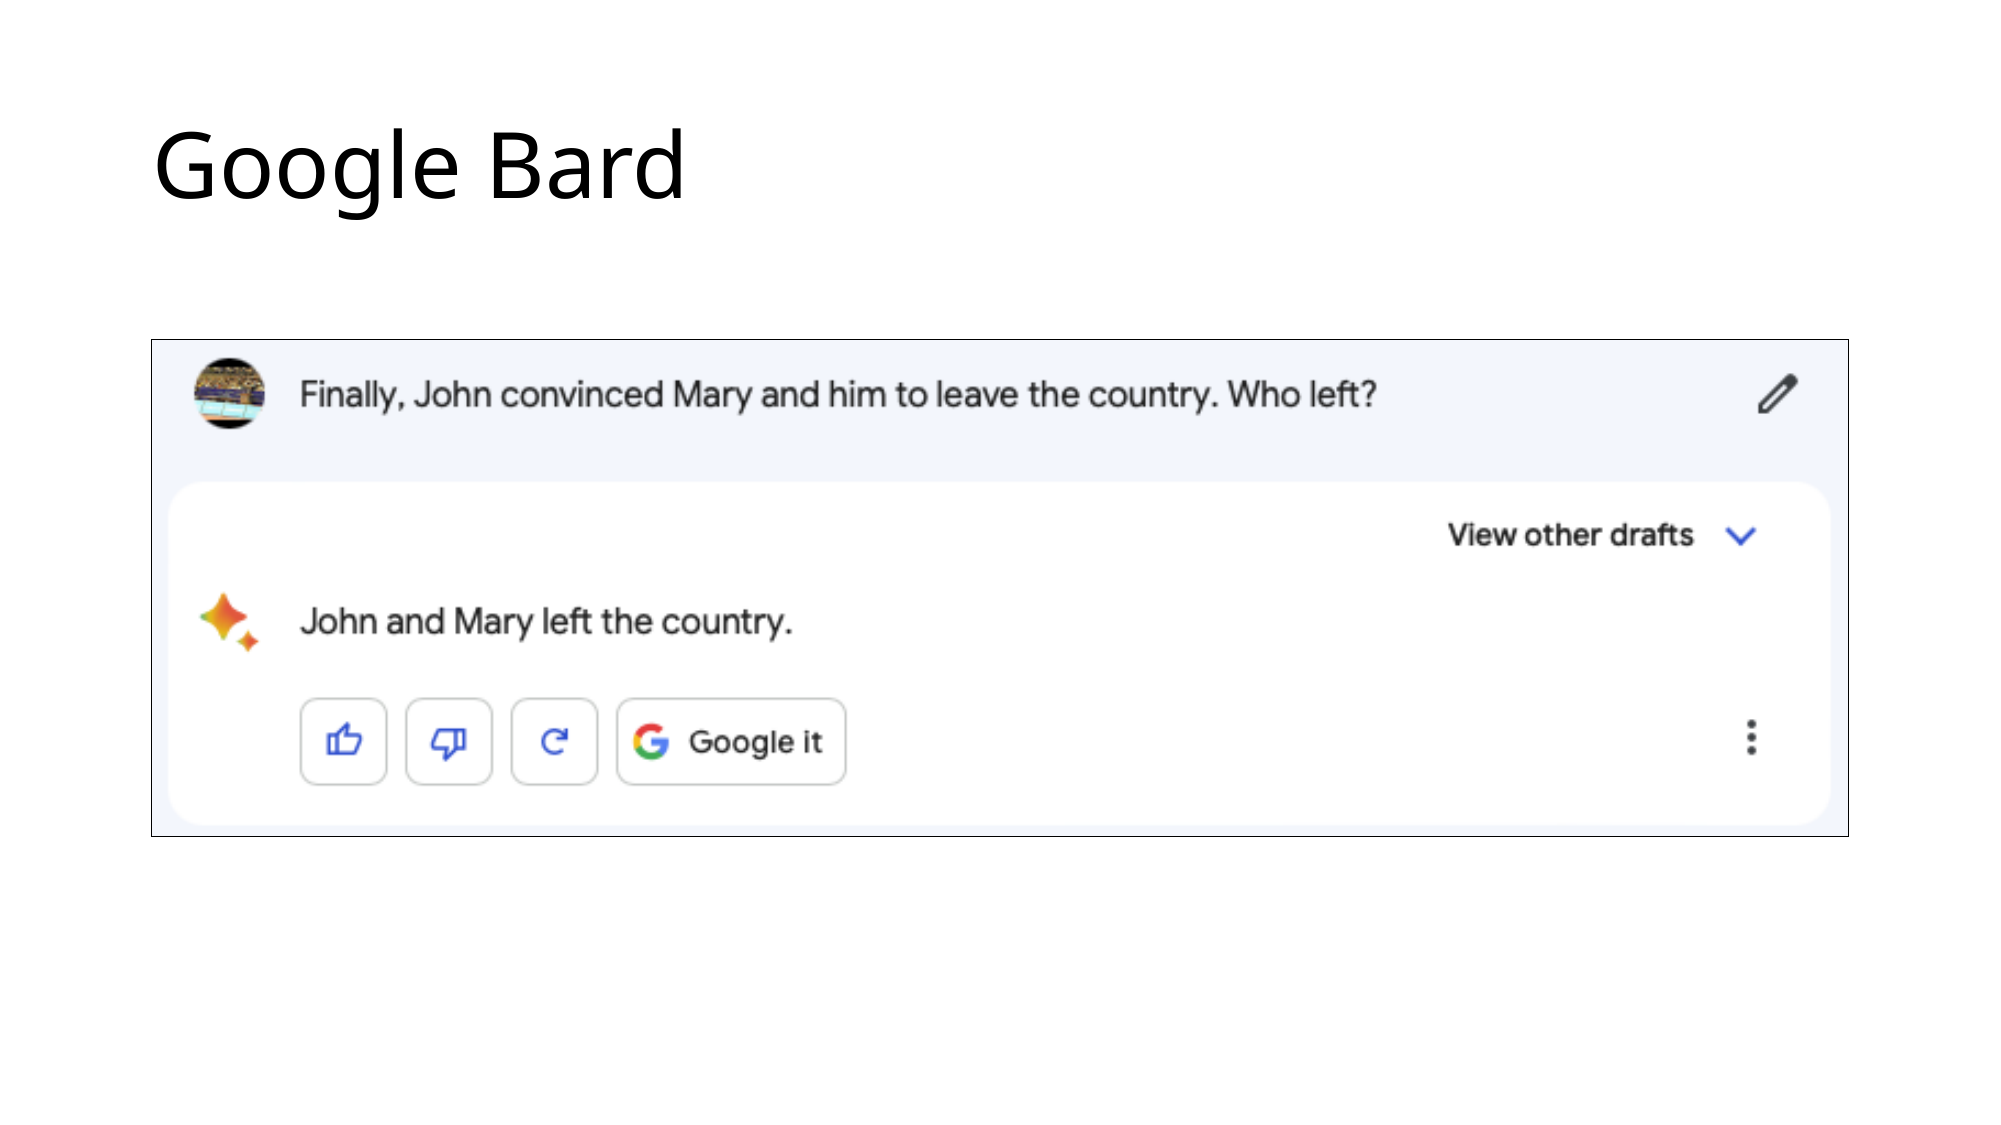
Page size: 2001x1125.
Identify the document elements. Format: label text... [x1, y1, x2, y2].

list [151, 339, 1849, 837]
title Google Bard [137, 59, 1863, 278]
